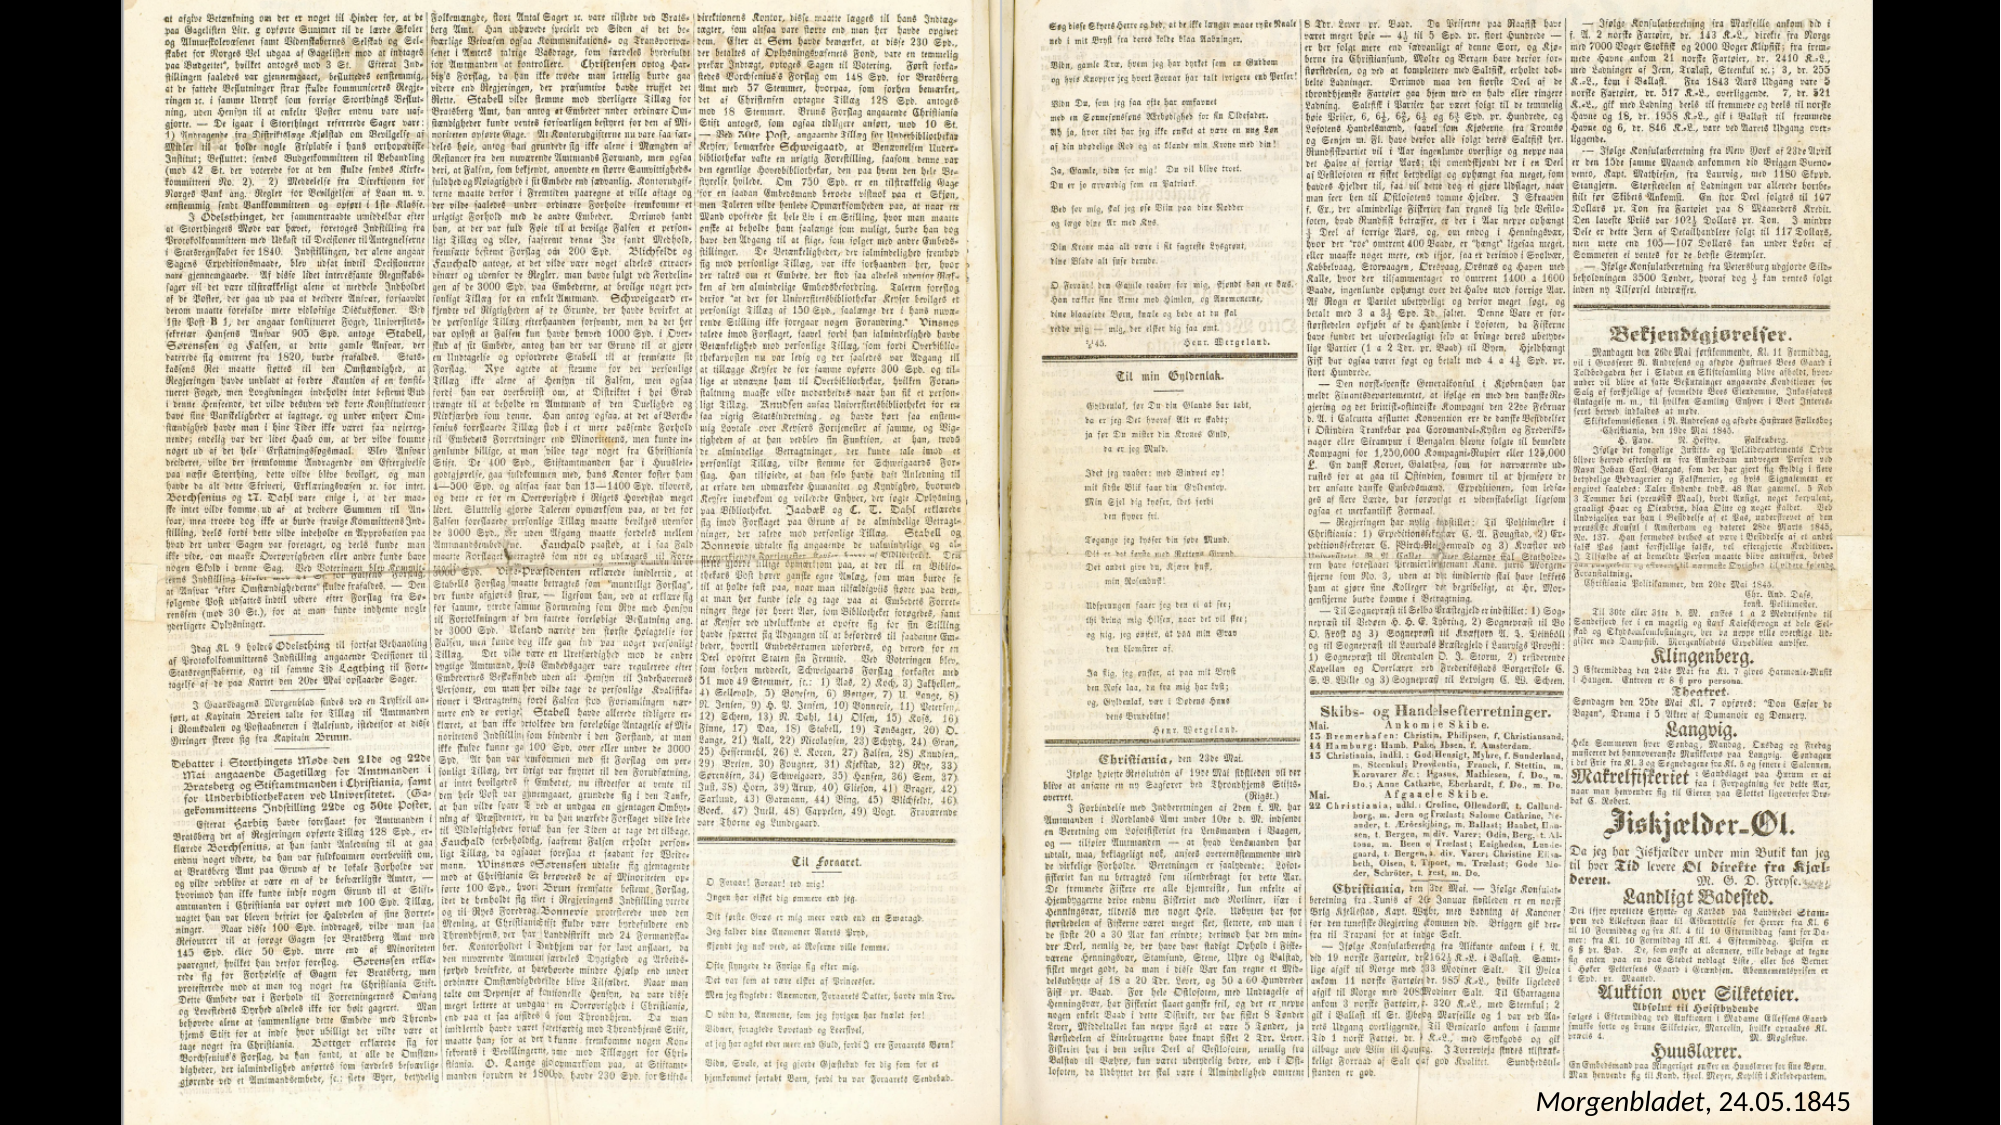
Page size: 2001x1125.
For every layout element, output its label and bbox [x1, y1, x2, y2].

picture [121, 0, 1001, 1125]
list [1001, 0, 1873, 1125]
